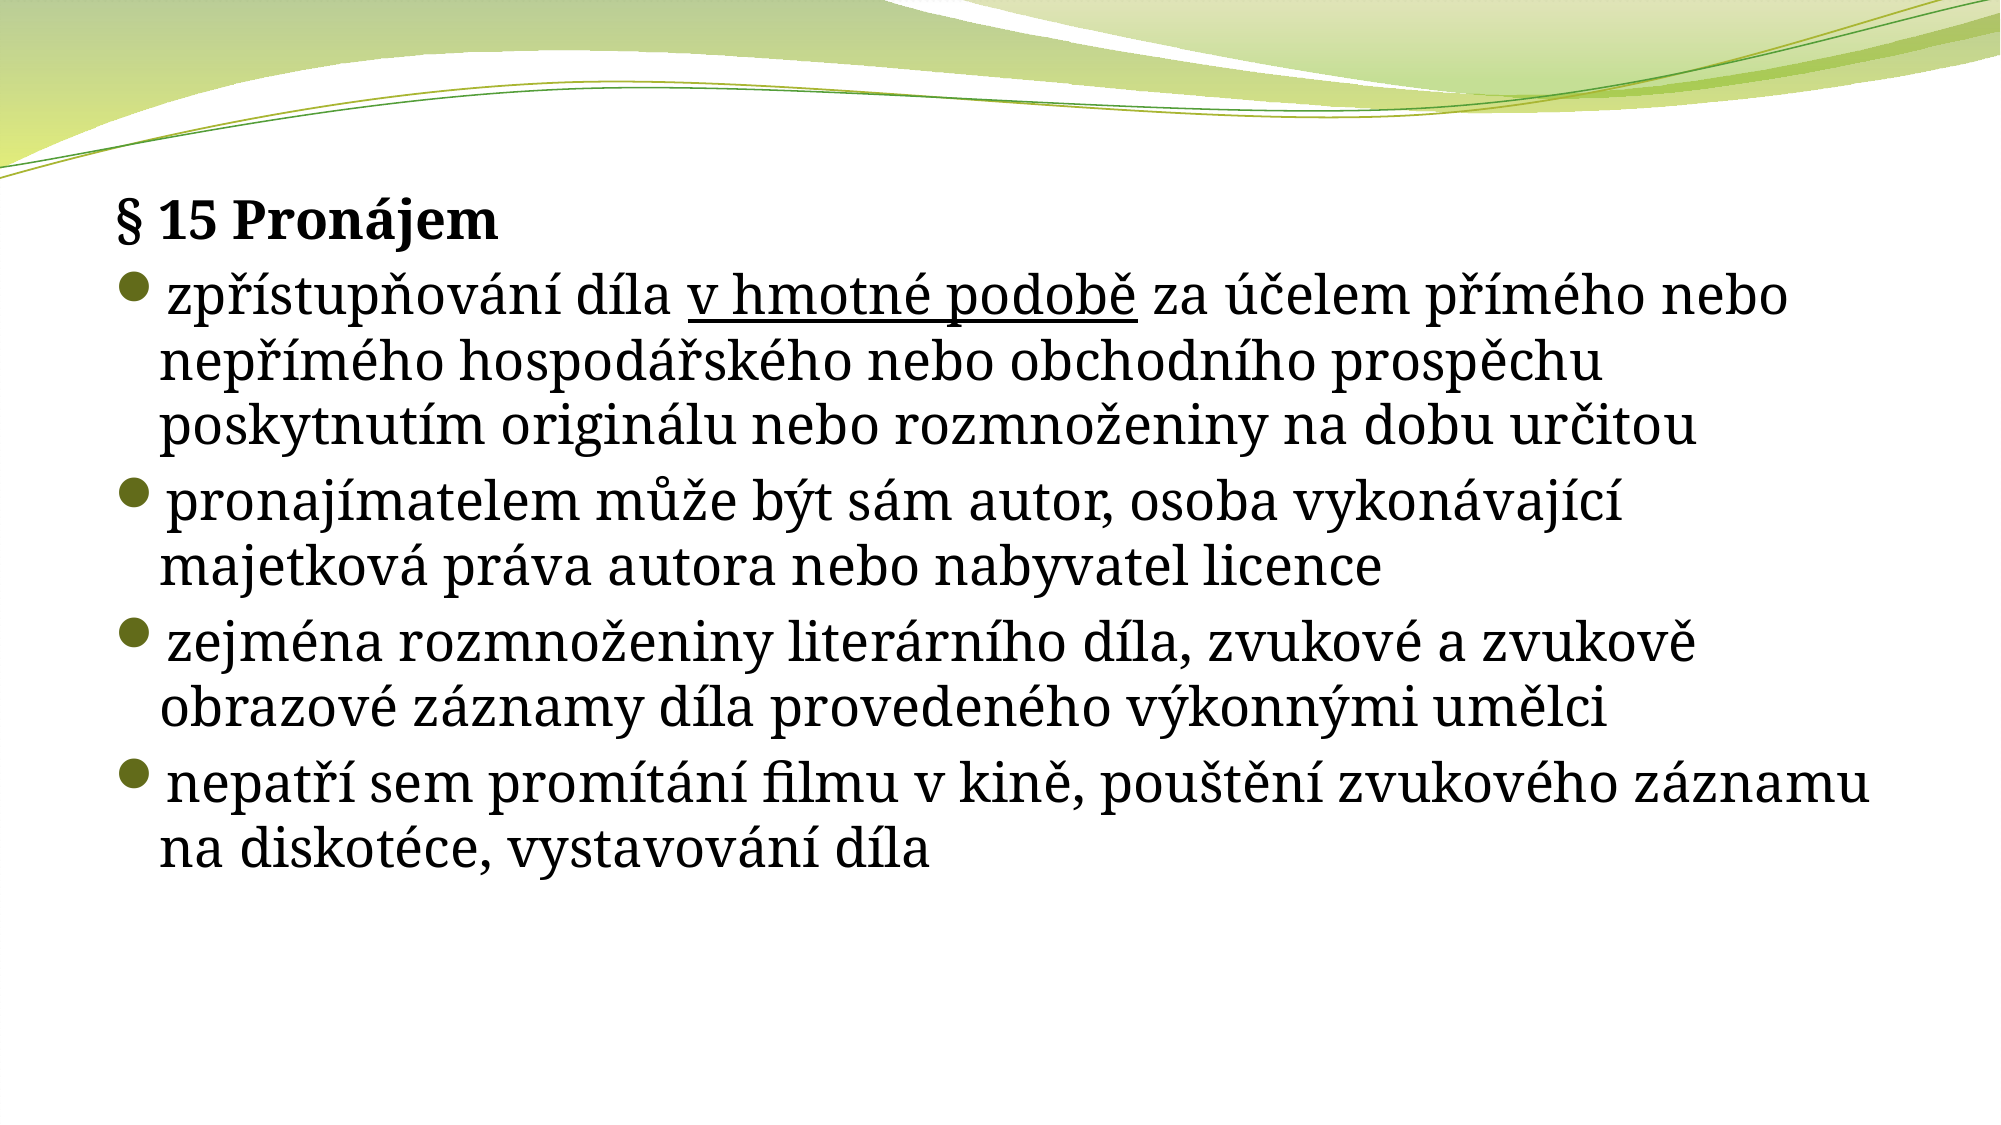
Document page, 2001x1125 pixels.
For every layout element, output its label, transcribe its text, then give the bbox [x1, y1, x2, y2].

list § 15 Pronájem zpřístupňování díla v hmotné podobě za účelem přímého nebo nepřímého hospodářského nebo obchodního prospěchu poskytnutím originálu nebo rozmnoženiny na dobu určitou pronajímatelem může být sám autor, osoba vykonávající majetková práva autora nebo nabyvatel licence zejména rozmnoženiny literárního díla, zvukové a zvukově obrazové záznamy díla provedeného výkonnými umělci nepatří sem promítání filmu v kině, pouštění zvukového záznamu na diskotéce, vystavování díla [99, 177, 1900, 1038]
